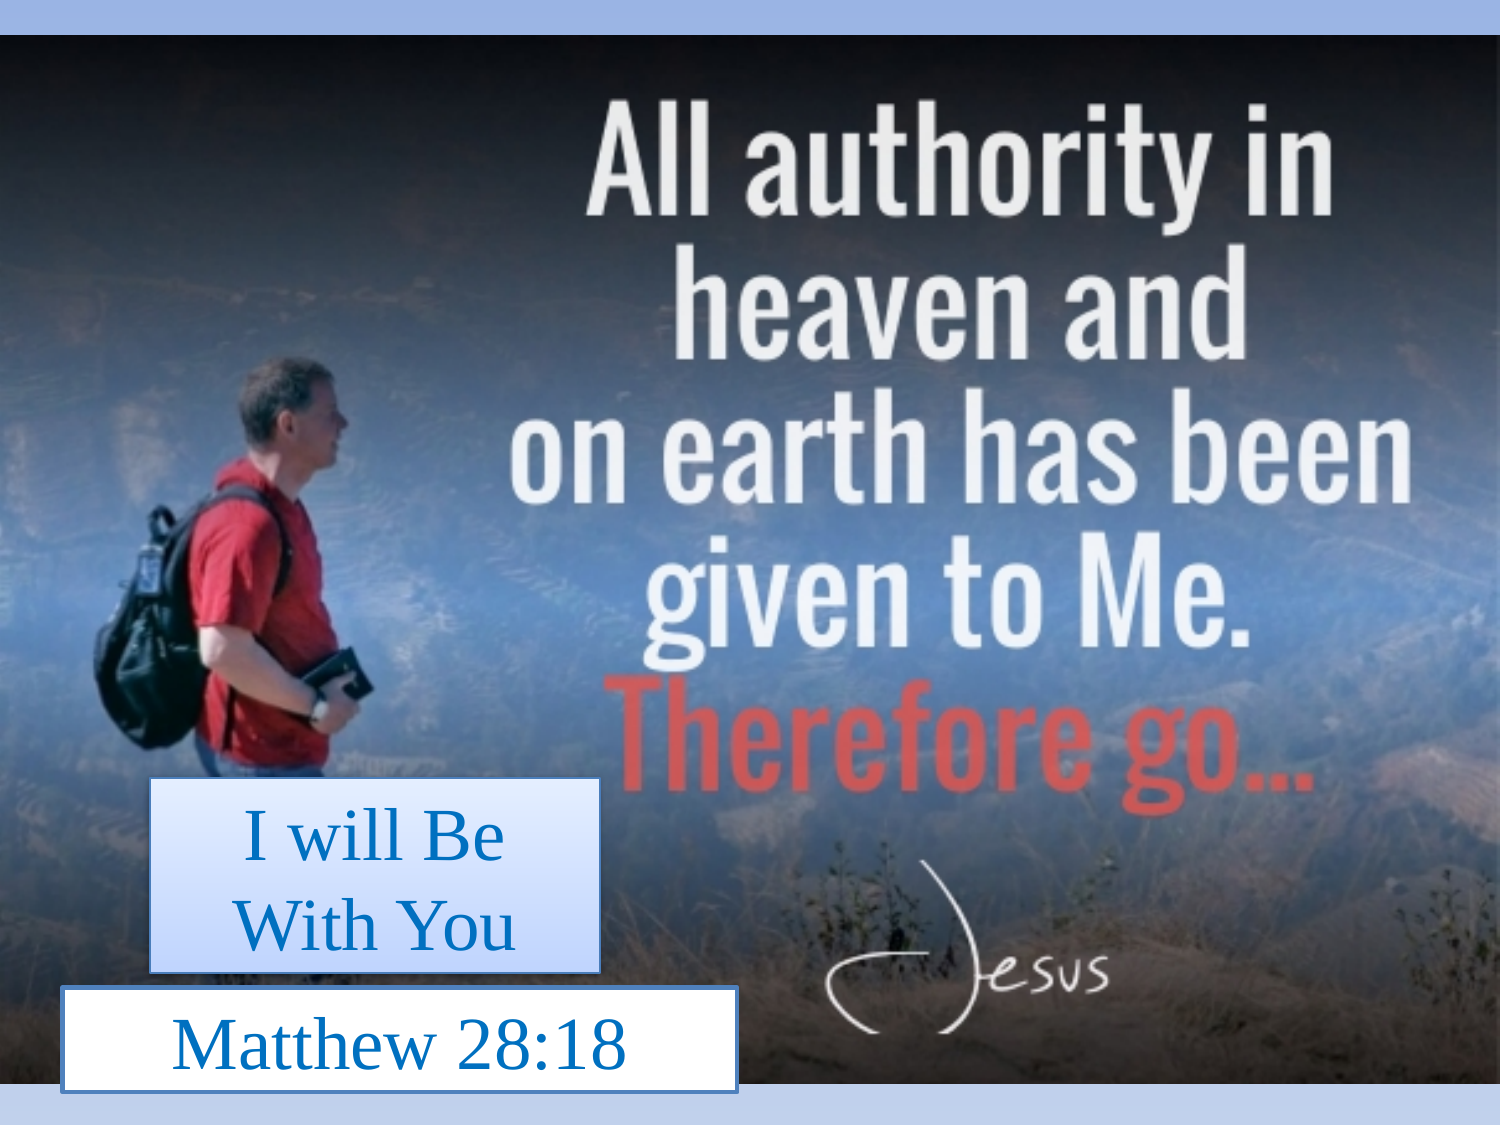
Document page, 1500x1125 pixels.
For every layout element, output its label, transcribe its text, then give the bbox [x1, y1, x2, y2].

picture [0, 35, 1500, 1084]
text_box Matthew 28:18 [60, 1090, 739, 1094]
